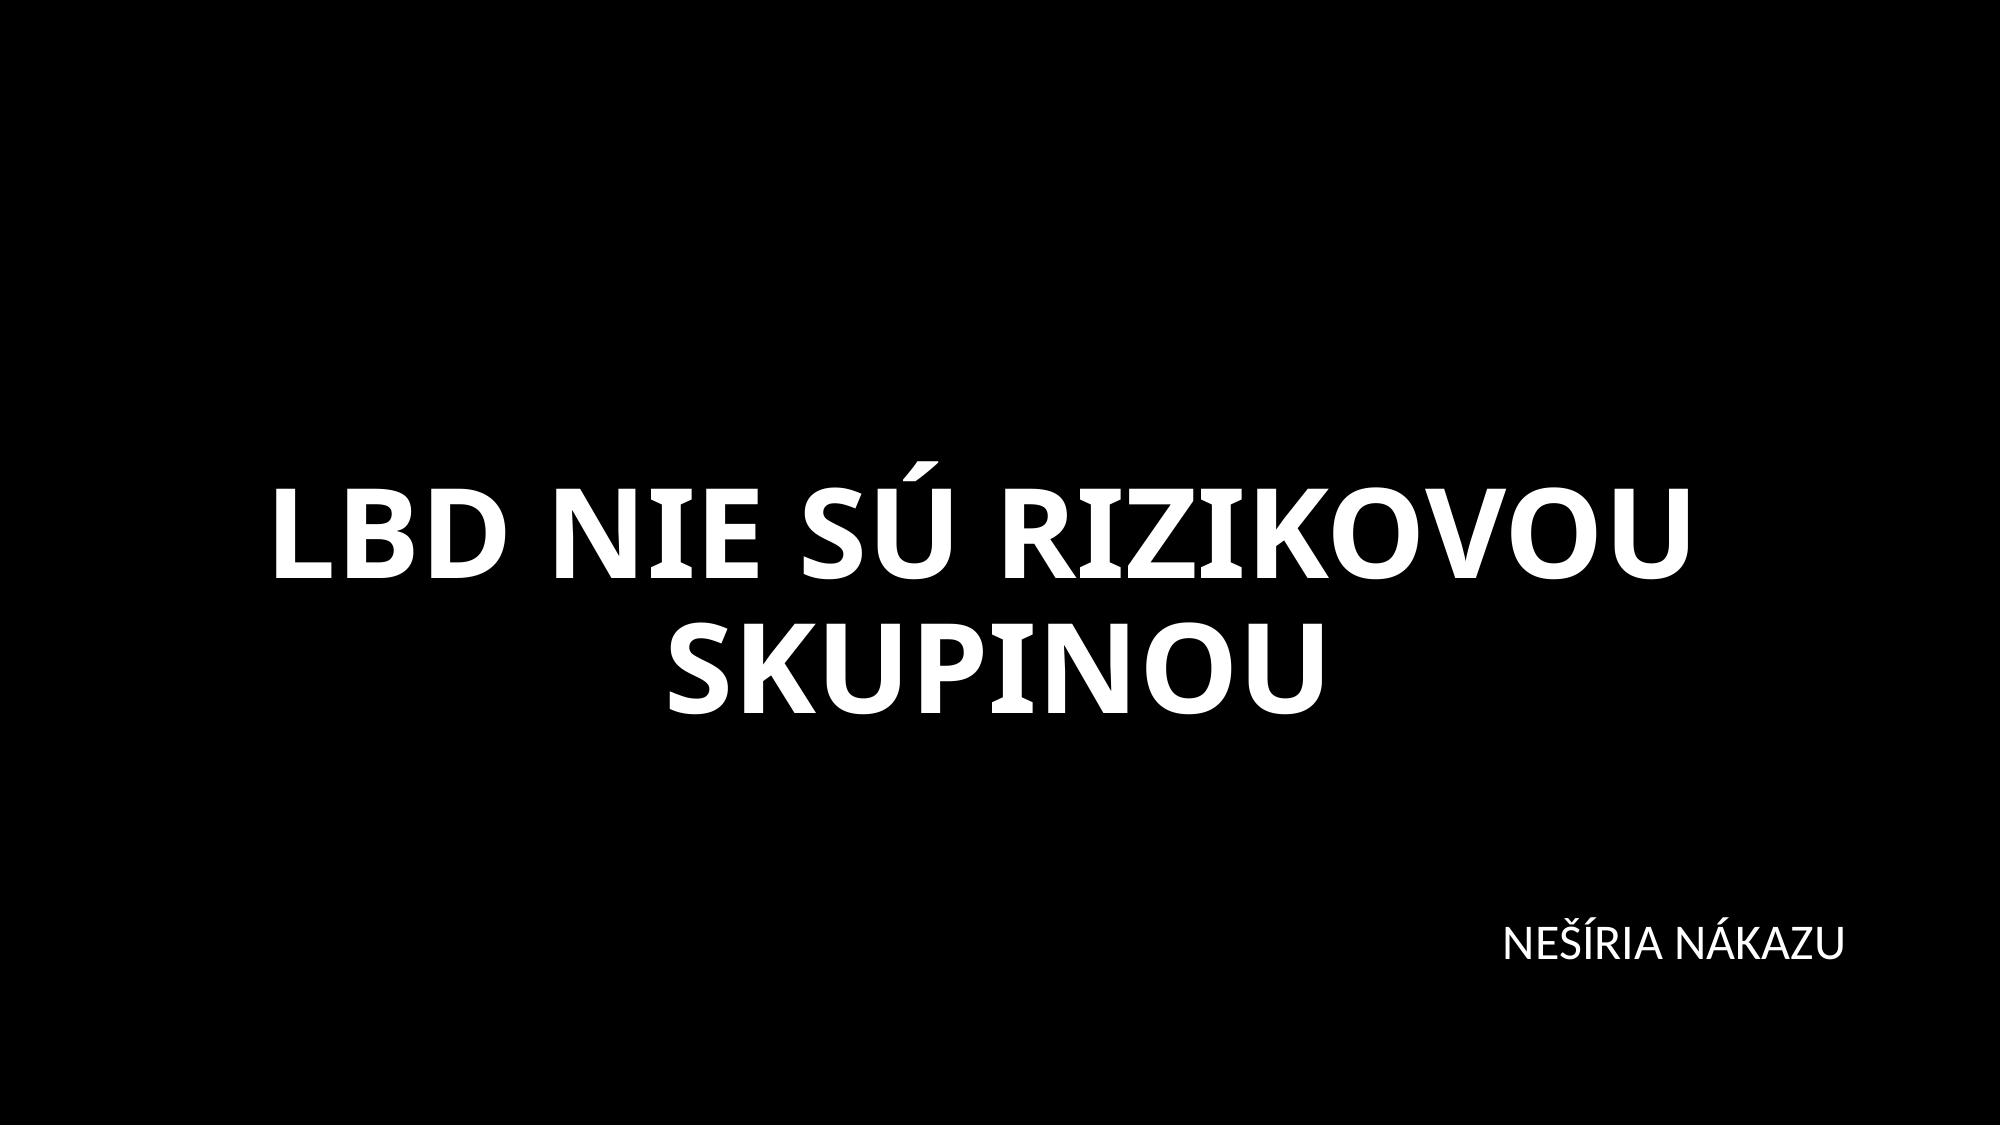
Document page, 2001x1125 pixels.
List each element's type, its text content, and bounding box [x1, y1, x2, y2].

title LBD NIE SÚ RIZIKOVOU SKUPINOU [136, 280, 1862, 749]
list NEŠÍRIA NÁKAZU [136, 752, 1862, 999]
